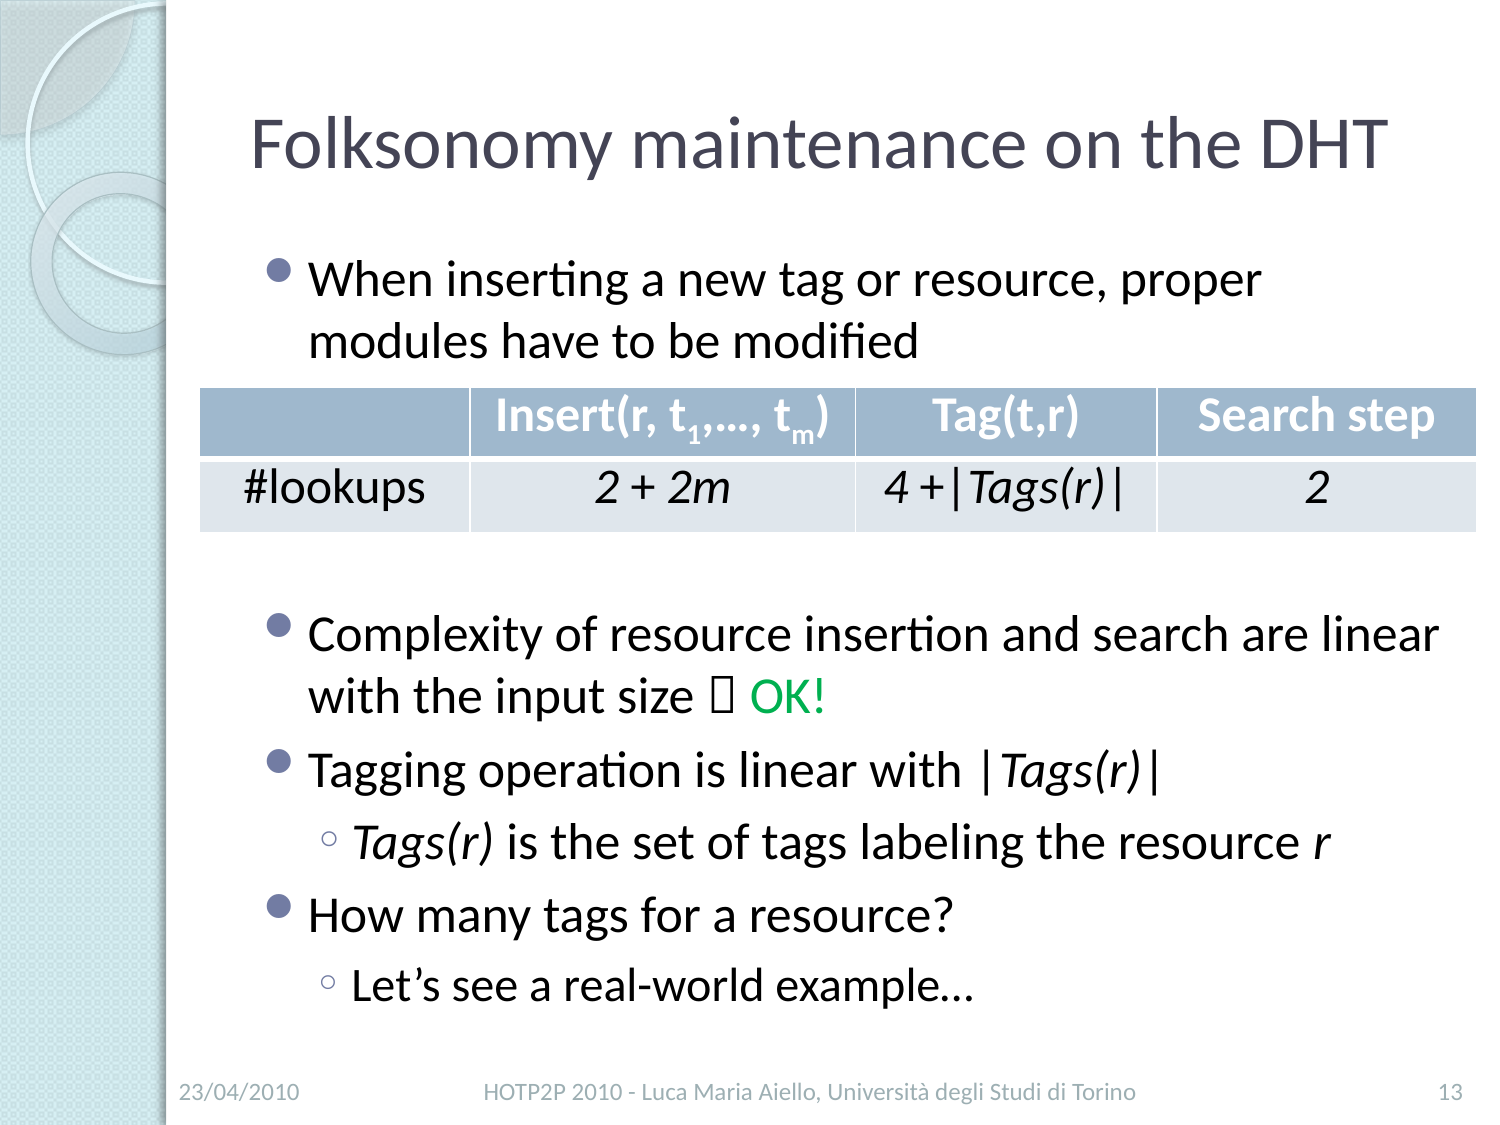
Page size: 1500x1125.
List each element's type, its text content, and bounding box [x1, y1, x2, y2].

table_header Tag(t,r) [856, 388, 1156, 456]
slide_number 13 [1413, 1034, 1488, 1113]
table_header Search step [1158, 388, 1476, 456]
table_header [200, 388, 469, 456]
table_cell #lookups [200, 462, 469, 532]
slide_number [0, 1034, 315, 1113]
table_cell 4 +|Tags(r)| [856, 462, 1156, 532]
table_cell 2 + 2m [471, 462, 855, 532]
title Folksonomy maintenance on the DHT [235, 45, 1466, 233]
table_cell 2 [1158, 462, 1476, 532]
list When inserting a new tag or resource, proper modules have to be modified Complexity of resource insertion and search are linear with the input size  OK! Tagging operation is linear with |Tags(r)| Tags(r) is the set of tags labeling the resource r How many tags for a resource? Let’s see a real-world example… [235, 533, 1466, 1025]
footer HOTP2P 2010 - Luca Maria Aiello, Università degli Studi di Torino [468, 1034, 1172, 1113]
list When inserting a new tag or resource, proper modules have to be modified Complexity of resource insertion and search are linear with the input size  OK! Tagging operation is linear with |Tags(r)| Tags(r) is the set of tags labeling the resource r How many tags for a resource? Let’s see a real-world example… [235, 237, 1466, 386]
table_header Insert(r, t1,…, tm) [471, 388, 855, 456]
